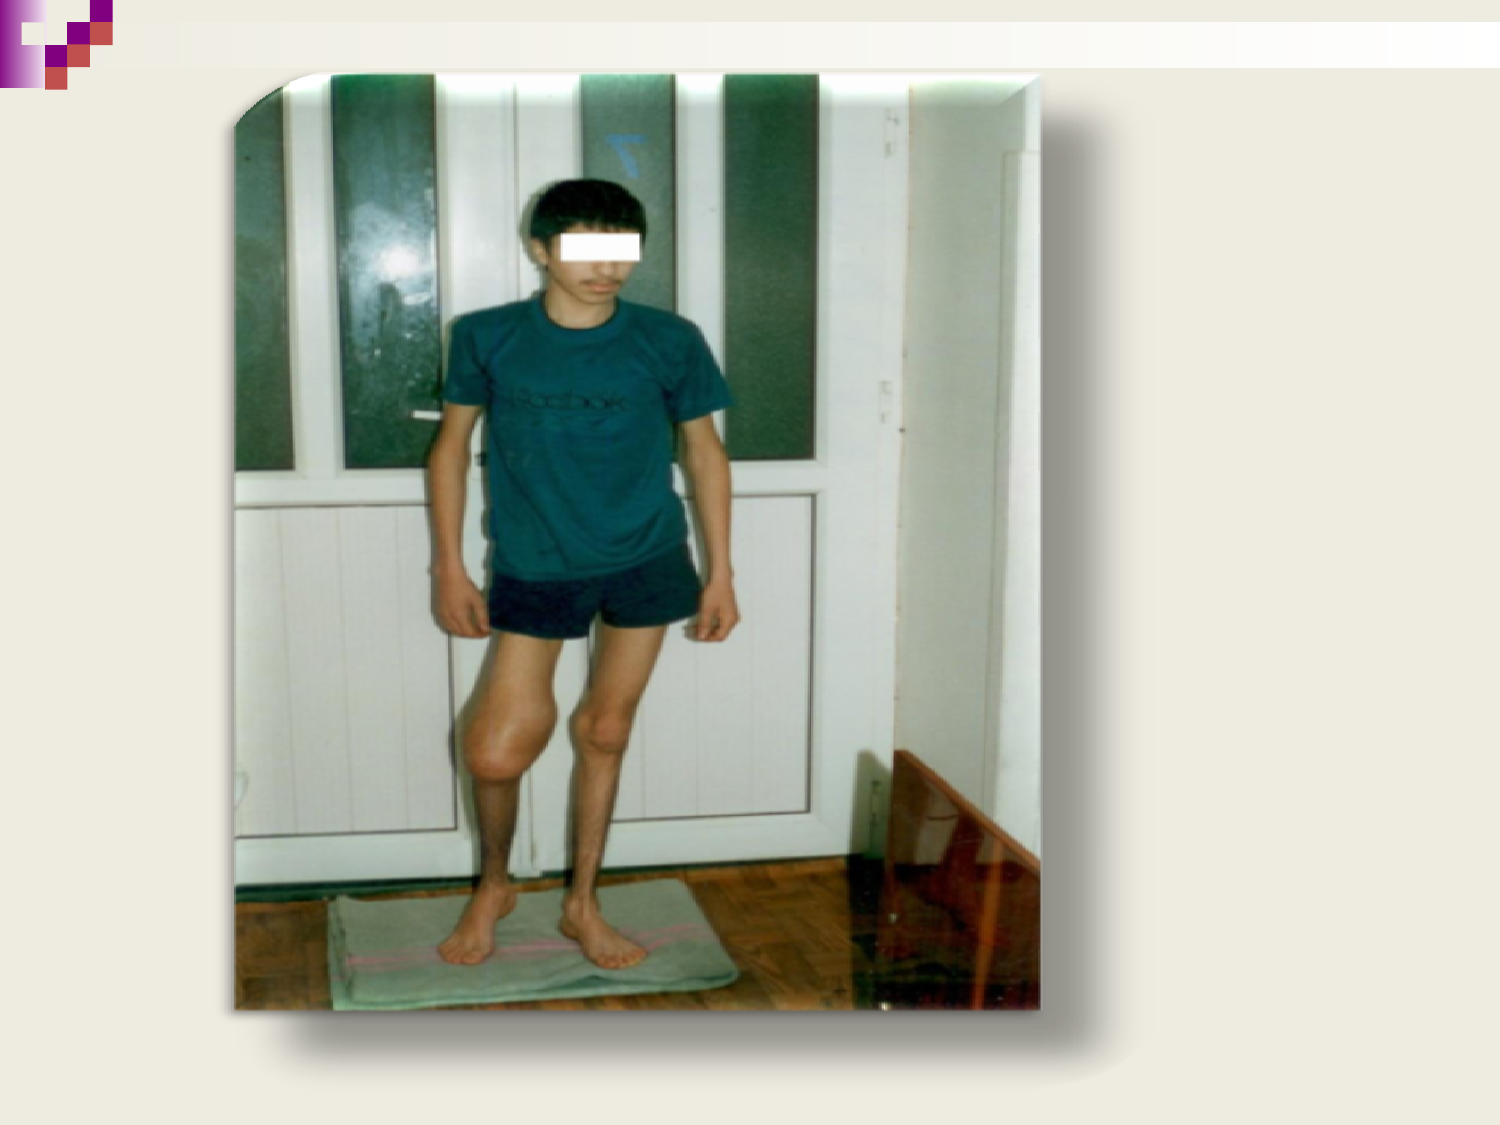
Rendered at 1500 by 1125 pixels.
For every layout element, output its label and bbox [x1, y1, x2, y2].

list [194, 54, 1188, 1125]
